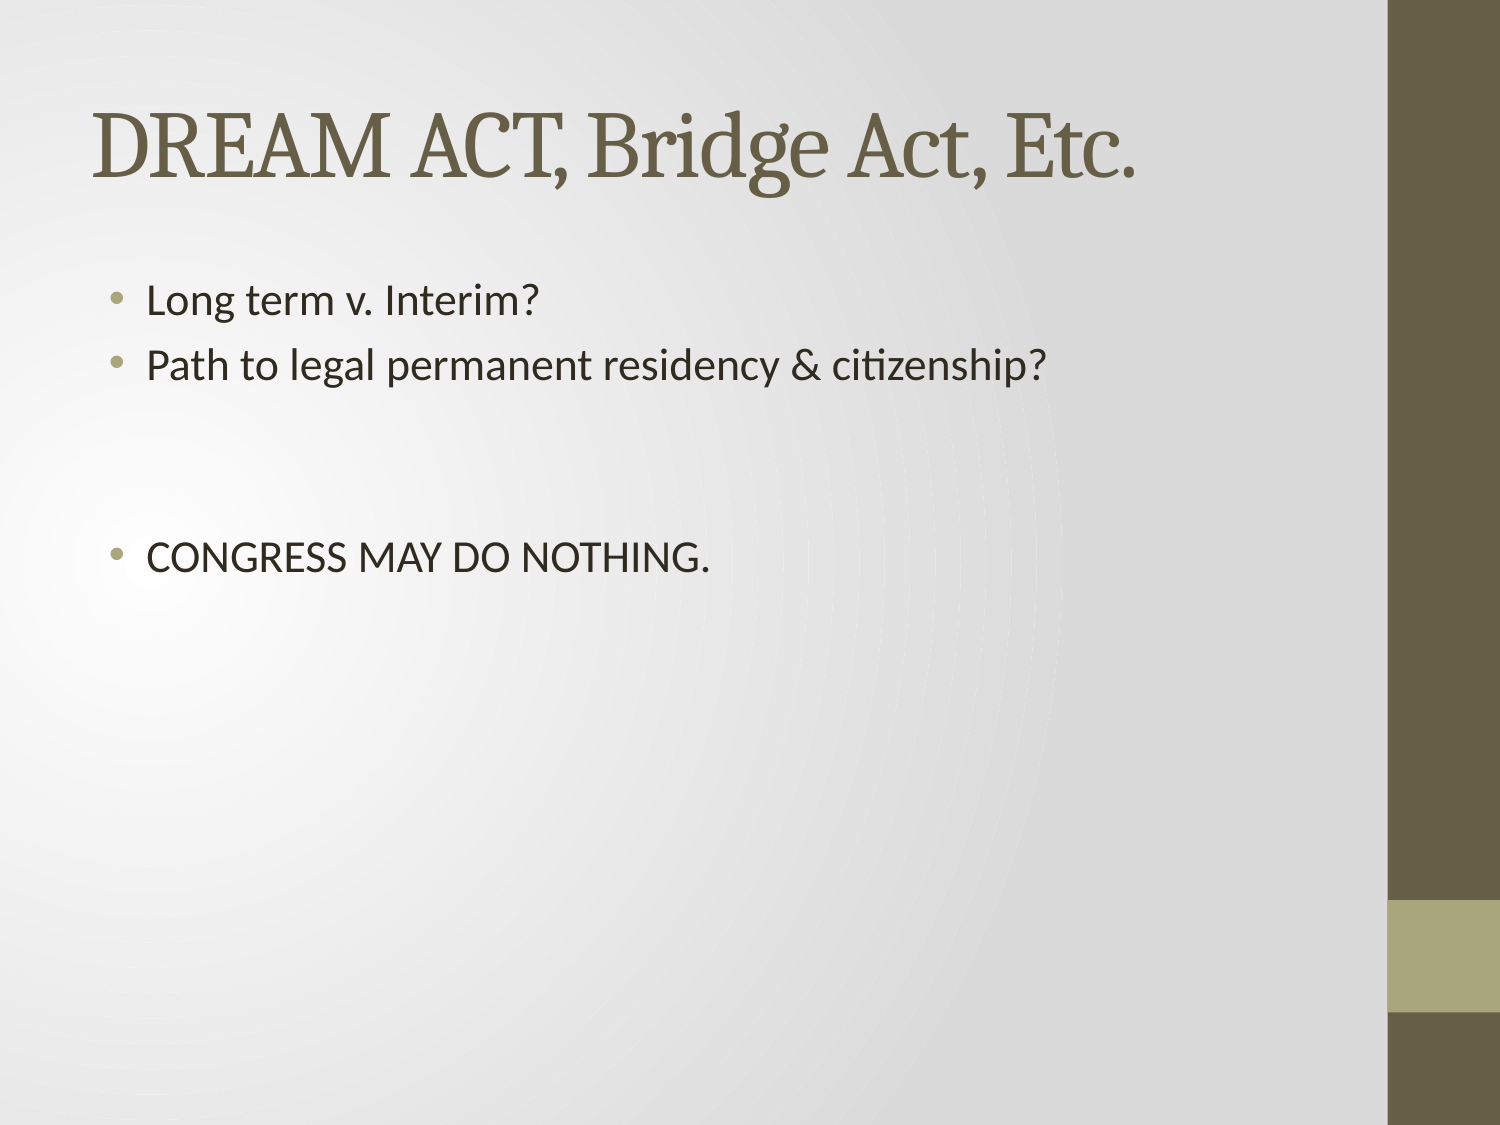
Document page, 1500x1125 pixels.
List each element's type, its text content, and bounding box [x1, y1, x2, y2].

list Long term v. Interim? Path to legal permanent residency & citizenship? CONGRESS MAY DO NOTHING. [75, 262, 1325, 1050]
title DREAM ACT, Bridge Act, Etc. [75, 45, 1325, 233]
